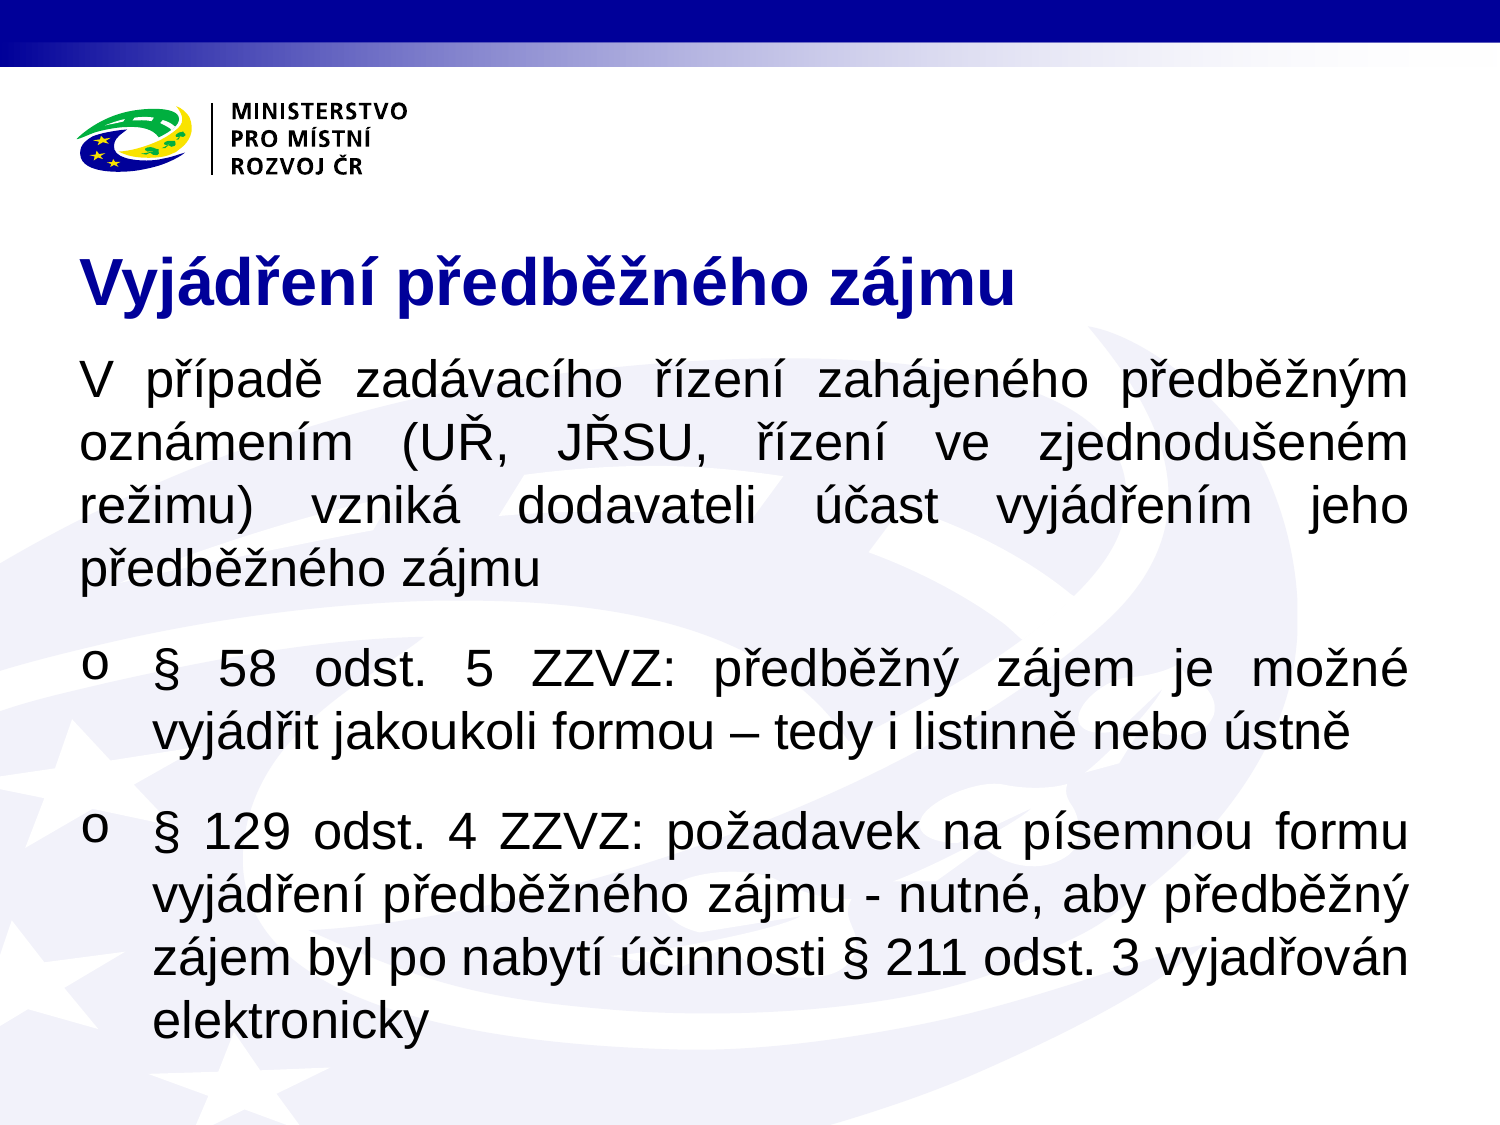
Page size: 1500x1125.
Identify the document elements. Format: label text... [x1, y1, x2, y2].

title Vyjádření předběžného zájmu [64, 231, 1425, 315]
list V případě zadávacího řízení zahájeného předběžným oznámením (UŘ, JŘSU, řízení ve zjednodušeném režimu) vzniká dodavateli účast vyjádřením jeho předběžného zájmu § 58 odst. 5 ZZVZ: předběžný zájem je možné vyjádřit jakoukoli formou – tedy i listinně nebo ústně § 129 odst. 4 ZZVZ: požadavek na písemnou formu vyjádření předběžného zájmu - nutné, aby předběžný zájem byl po nabytí účinnosti § 211 odst. 3 vyjadřován elektronicky [64, 338, 1425, 1059]
